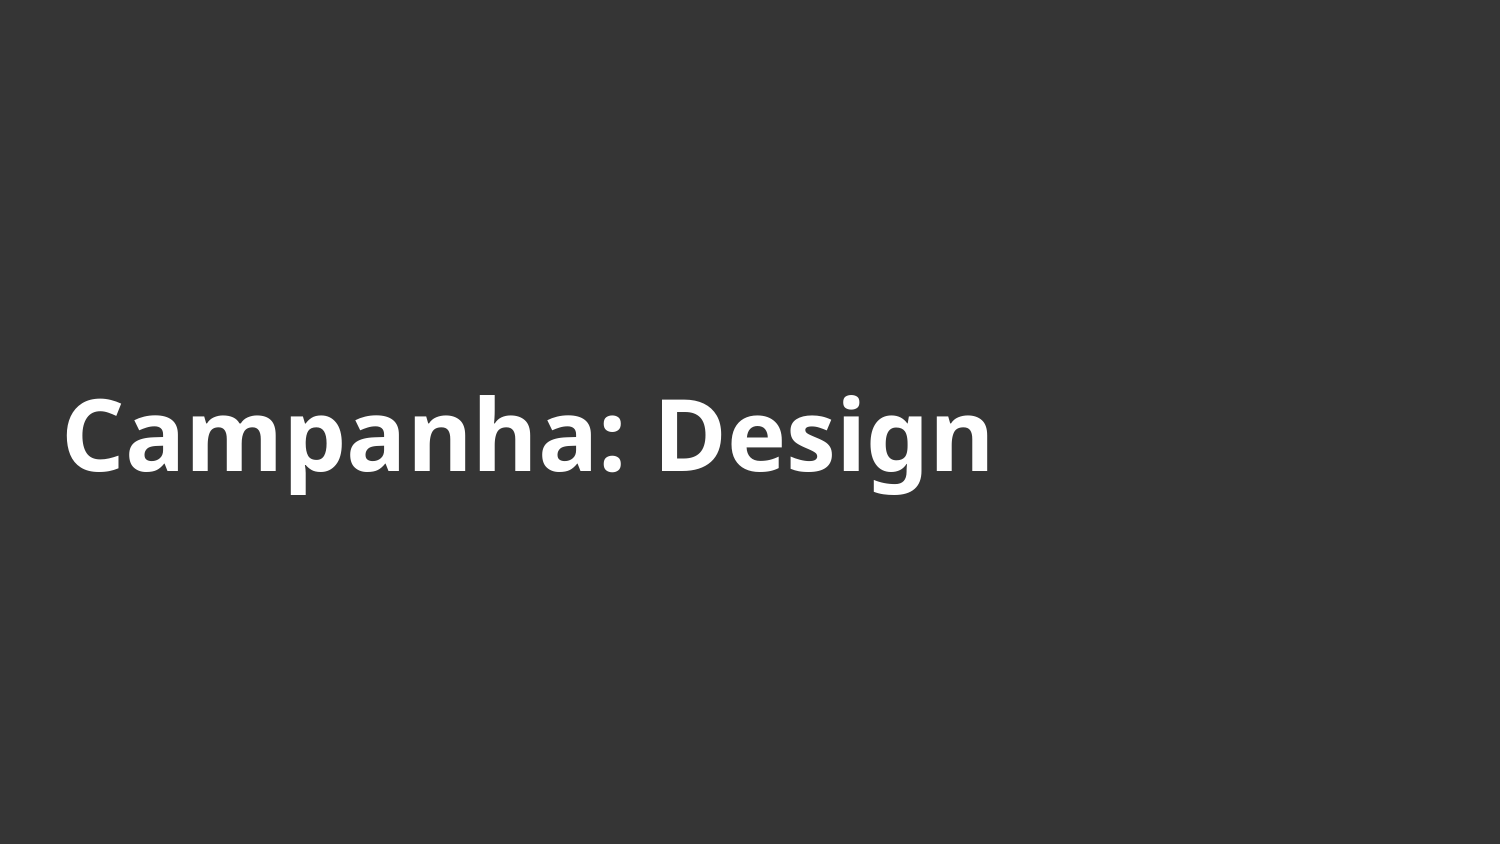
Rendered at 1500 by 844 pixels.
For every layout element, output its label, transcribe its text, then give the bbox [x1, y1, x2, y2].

title Campanha: Design [46, 116, 1071, 746]
